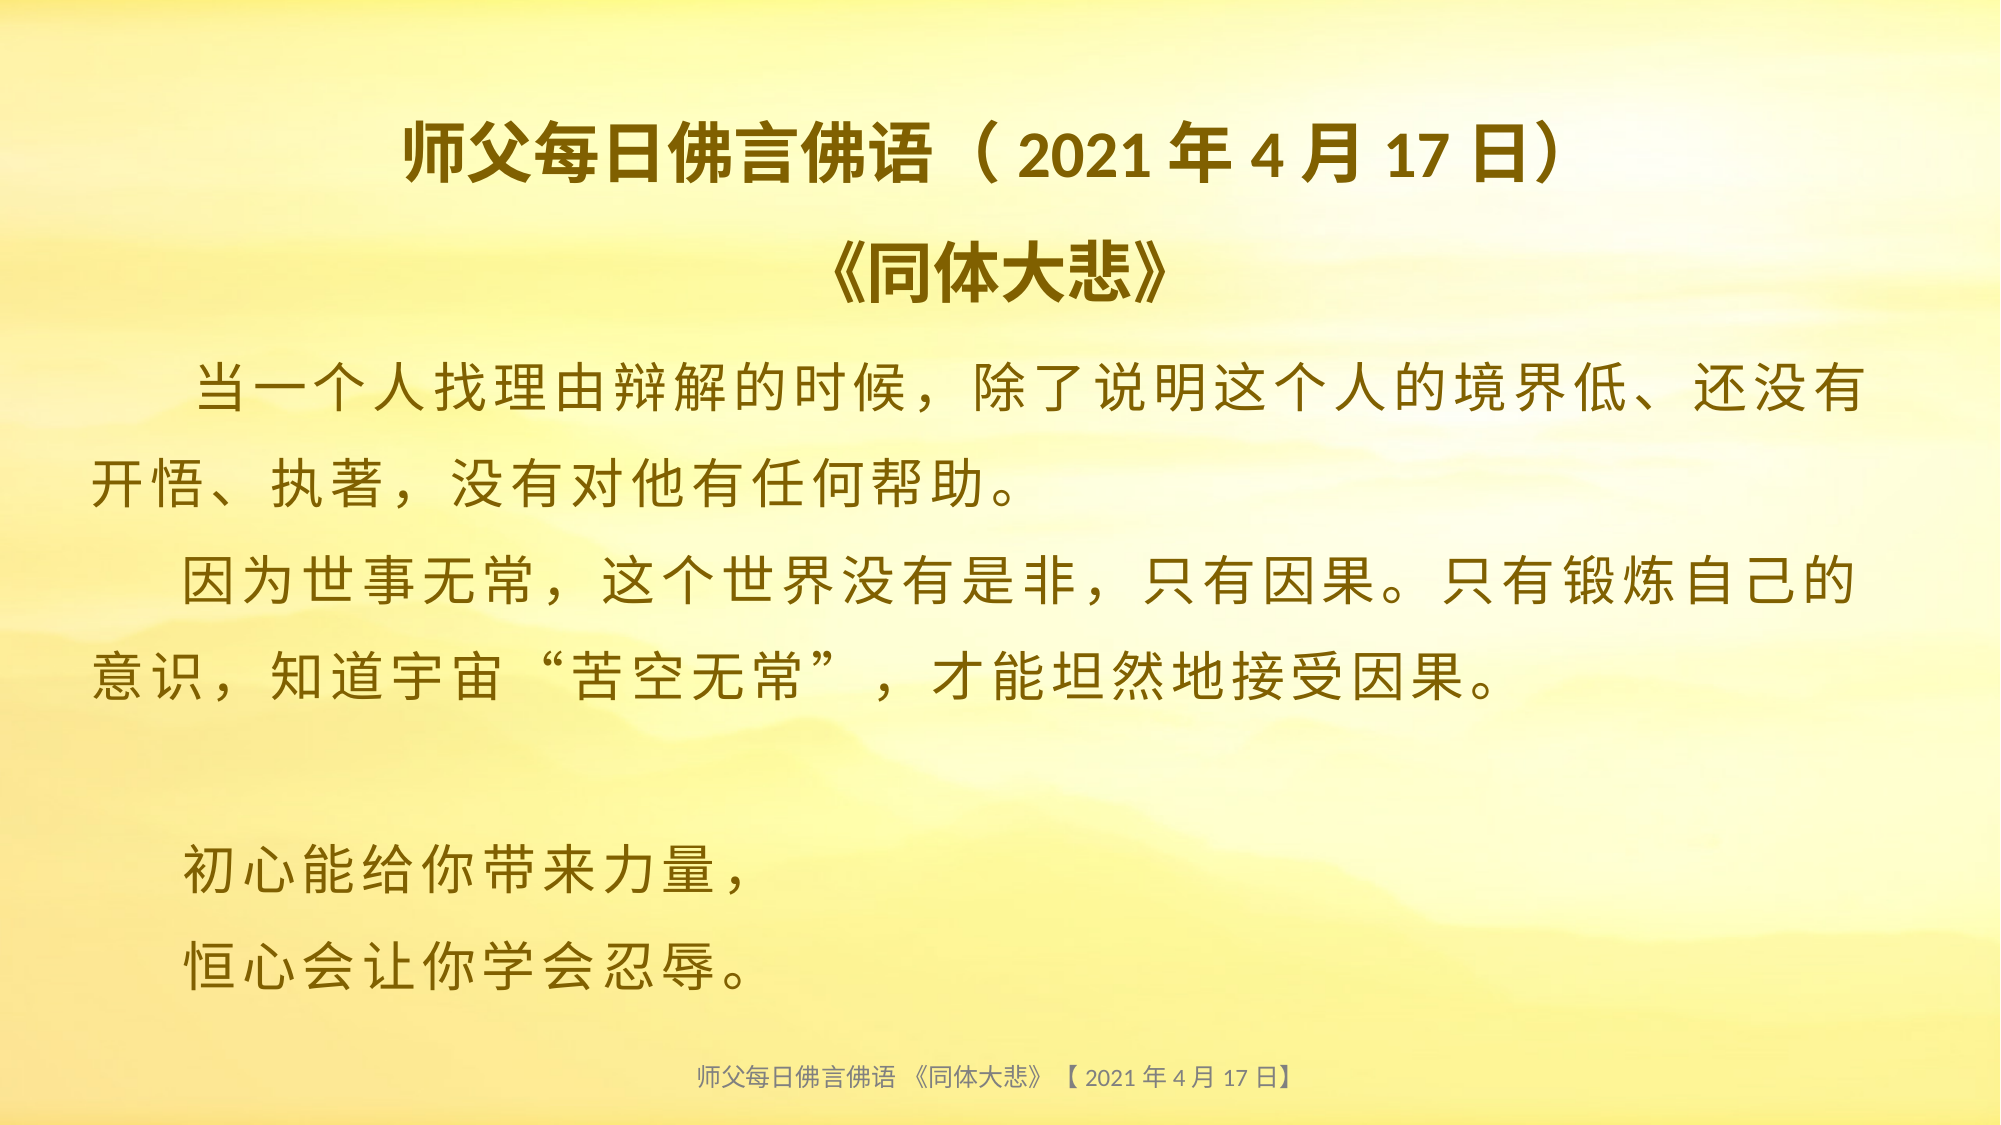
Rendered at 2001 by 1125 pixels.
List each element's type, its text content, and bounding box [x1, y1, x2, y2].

title 当一个人找理由辩解的时候，除了说明这个人的境界低、还没有开悟、执著，没有对他有任何帮助。 因为世事无常，这个世界没有是非，只有因果。只有锻炼自己的意识，知道宇宙“苦空无常”，才能坦然地接受因果。 初心能给你带来力量， 恒心会让你学会忍辱。 [75, 115, 1925, 1010]
footer 师父每日佛言佛语 《同体大悲》【2021年4月17日】 [502, 1046, 1498, 1106]
text_box 师父每日佛言佛语（2021年4月17日） 《同体大悲》 [385, 63, 1615, 318]
picture [0, 0, 2001, 1125]
